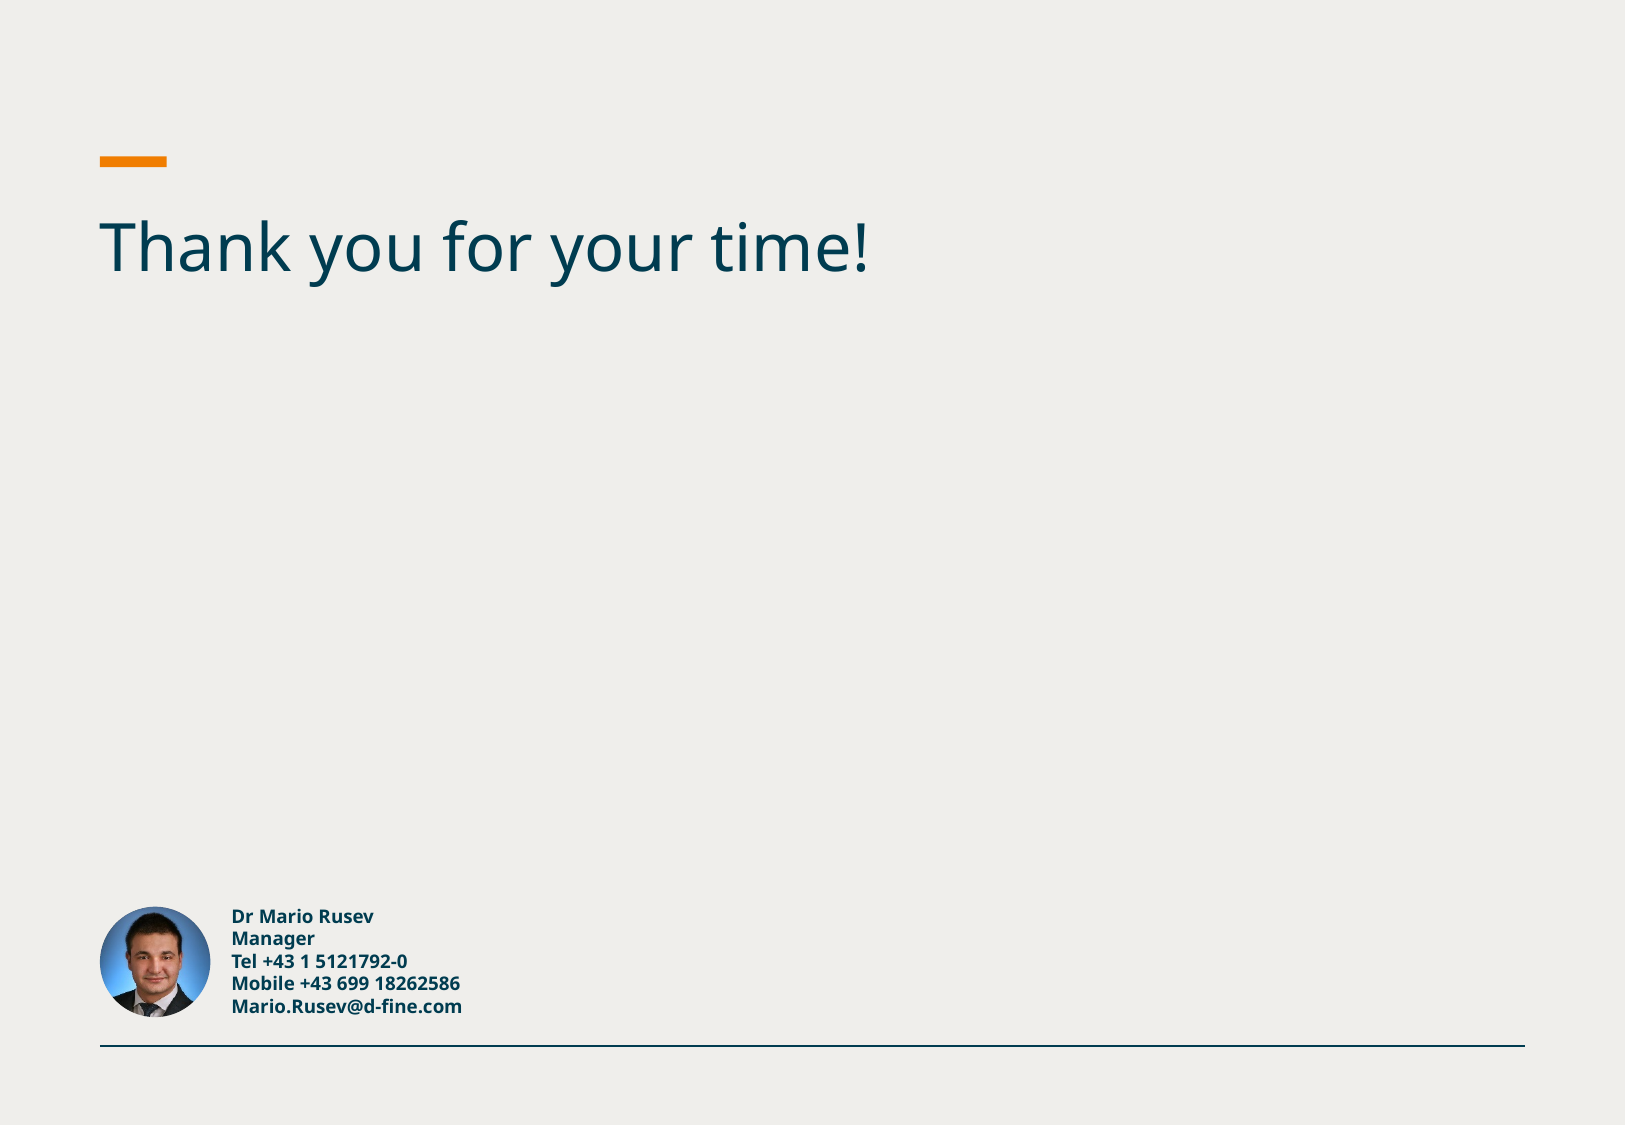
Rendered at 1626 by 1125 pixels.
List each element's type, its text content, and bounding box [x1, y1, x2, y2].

title Thank you for your time! [99, 204, 1525, 285]
text_box Dr Mario Rusev Manager Tel +43 1 5121792-0 Mobile +43 699 18262586 Mario.Rusev@d-fine.com [229, 905, 560, 1019]
picture [99, 906, 211, 1018]
